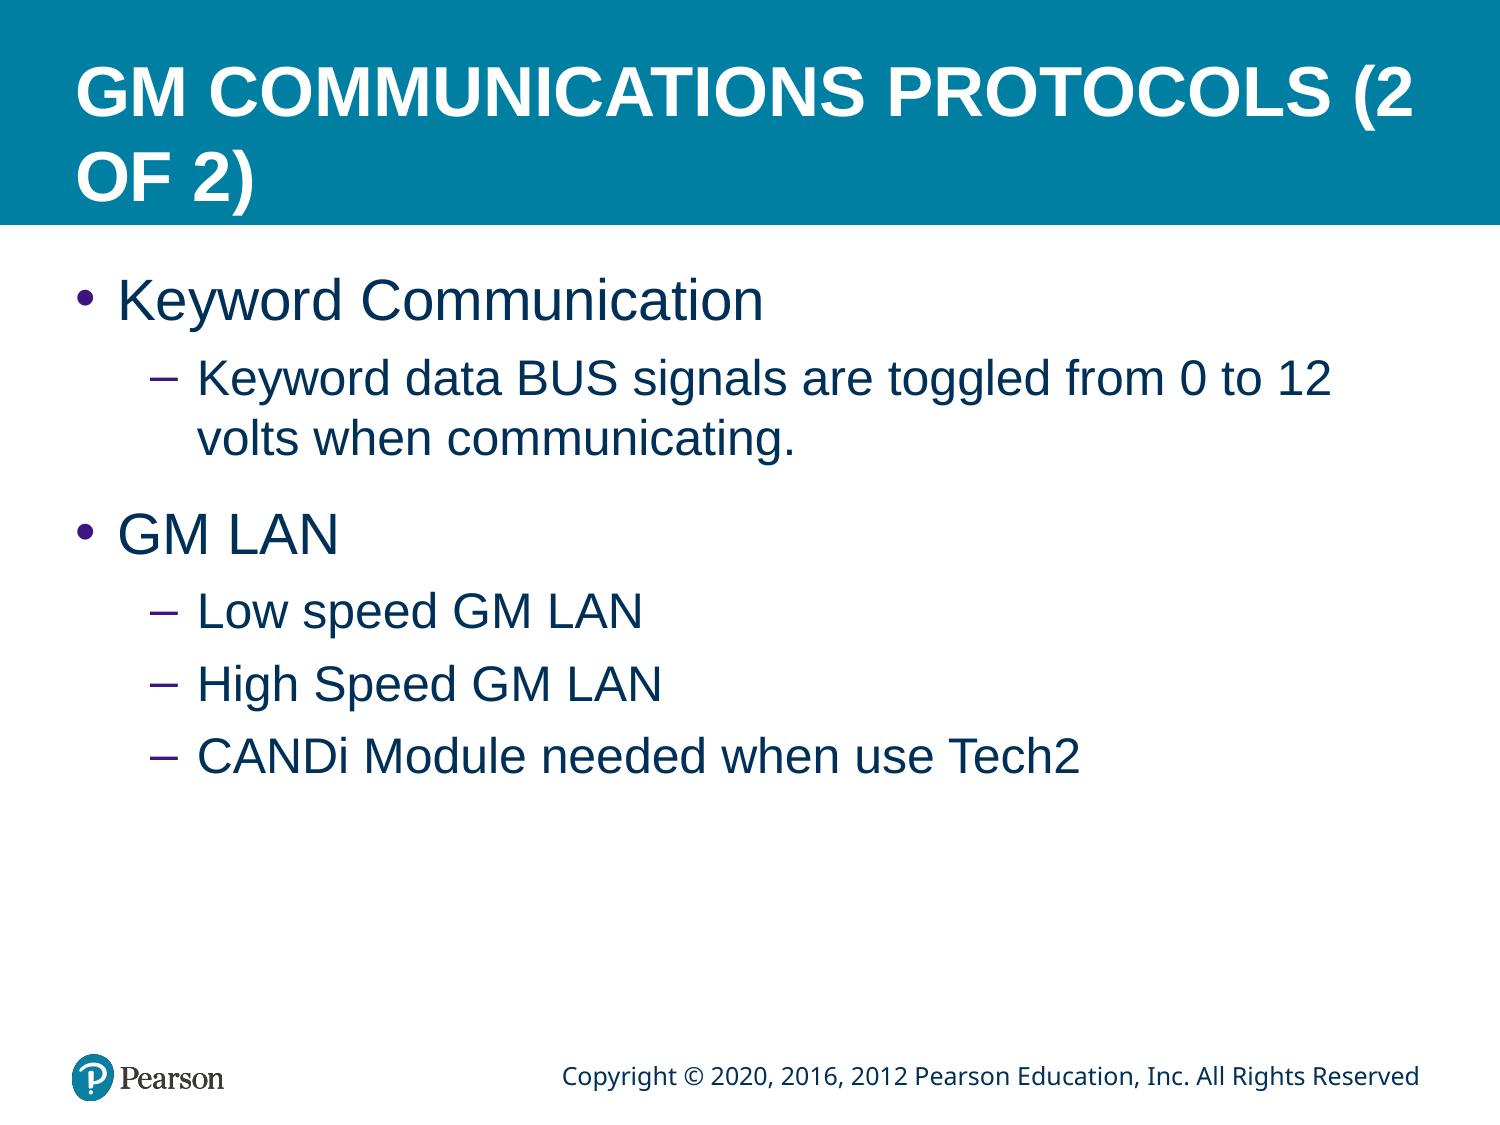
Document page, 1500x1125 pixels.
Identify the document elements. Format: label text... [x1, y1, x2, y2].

picture [72, 1054, 87, 1070]
picture [72, 1088, 83, 1101]
title GM COMMUNICATIONS PROTOCOLS (2 OF 2) [75, 35, 1425, 216]
list Keyword Communication Keyword data BUS signals are toggled from 0 to 12 volts when communicating. GM LAN Low speed GM LAN High Speed GM LAN CANDi Module needed when use Tech2 [75, 262, 1425, 1005]
picture [98, 1054, 224, 1101]
picture [80, 1063, 106, 1088]
